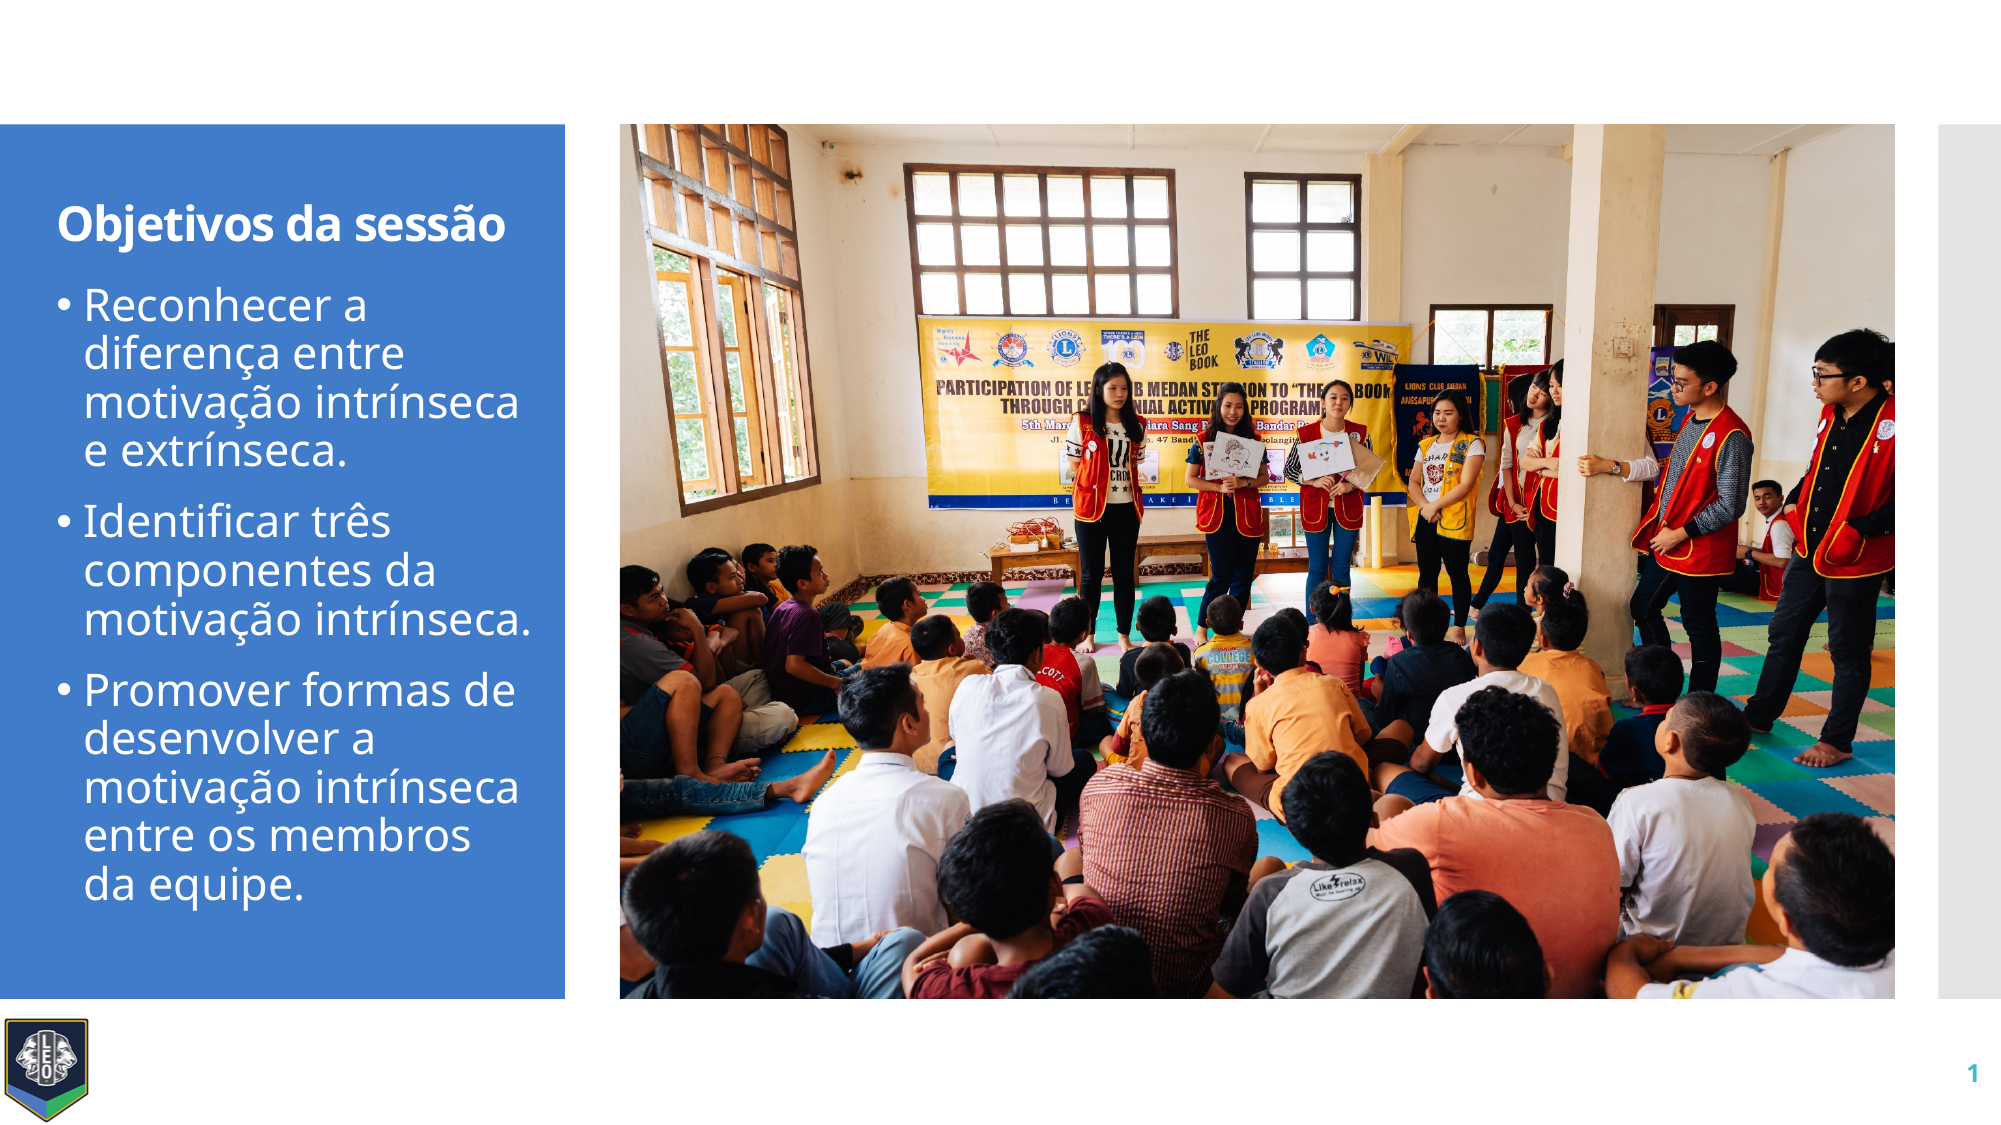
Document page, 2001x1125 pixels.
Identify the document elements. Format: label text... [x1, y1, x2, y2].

title Objetivos da sessão [41, 156, 525, 260]
slide_number 1 [1744, 1042, 1996, 1103]
list Reconhecer a diferença entre motivação intrínseca e extrínseca. Identificar três componentes da motivação intrínseca. Promover formas de desenvolver a motivação intrínseca entre os membros da equipe. [41, 275, 550, 974]
picture [4, 1018, 89, 1123]
picture [619, 124, 1896, 1000]
